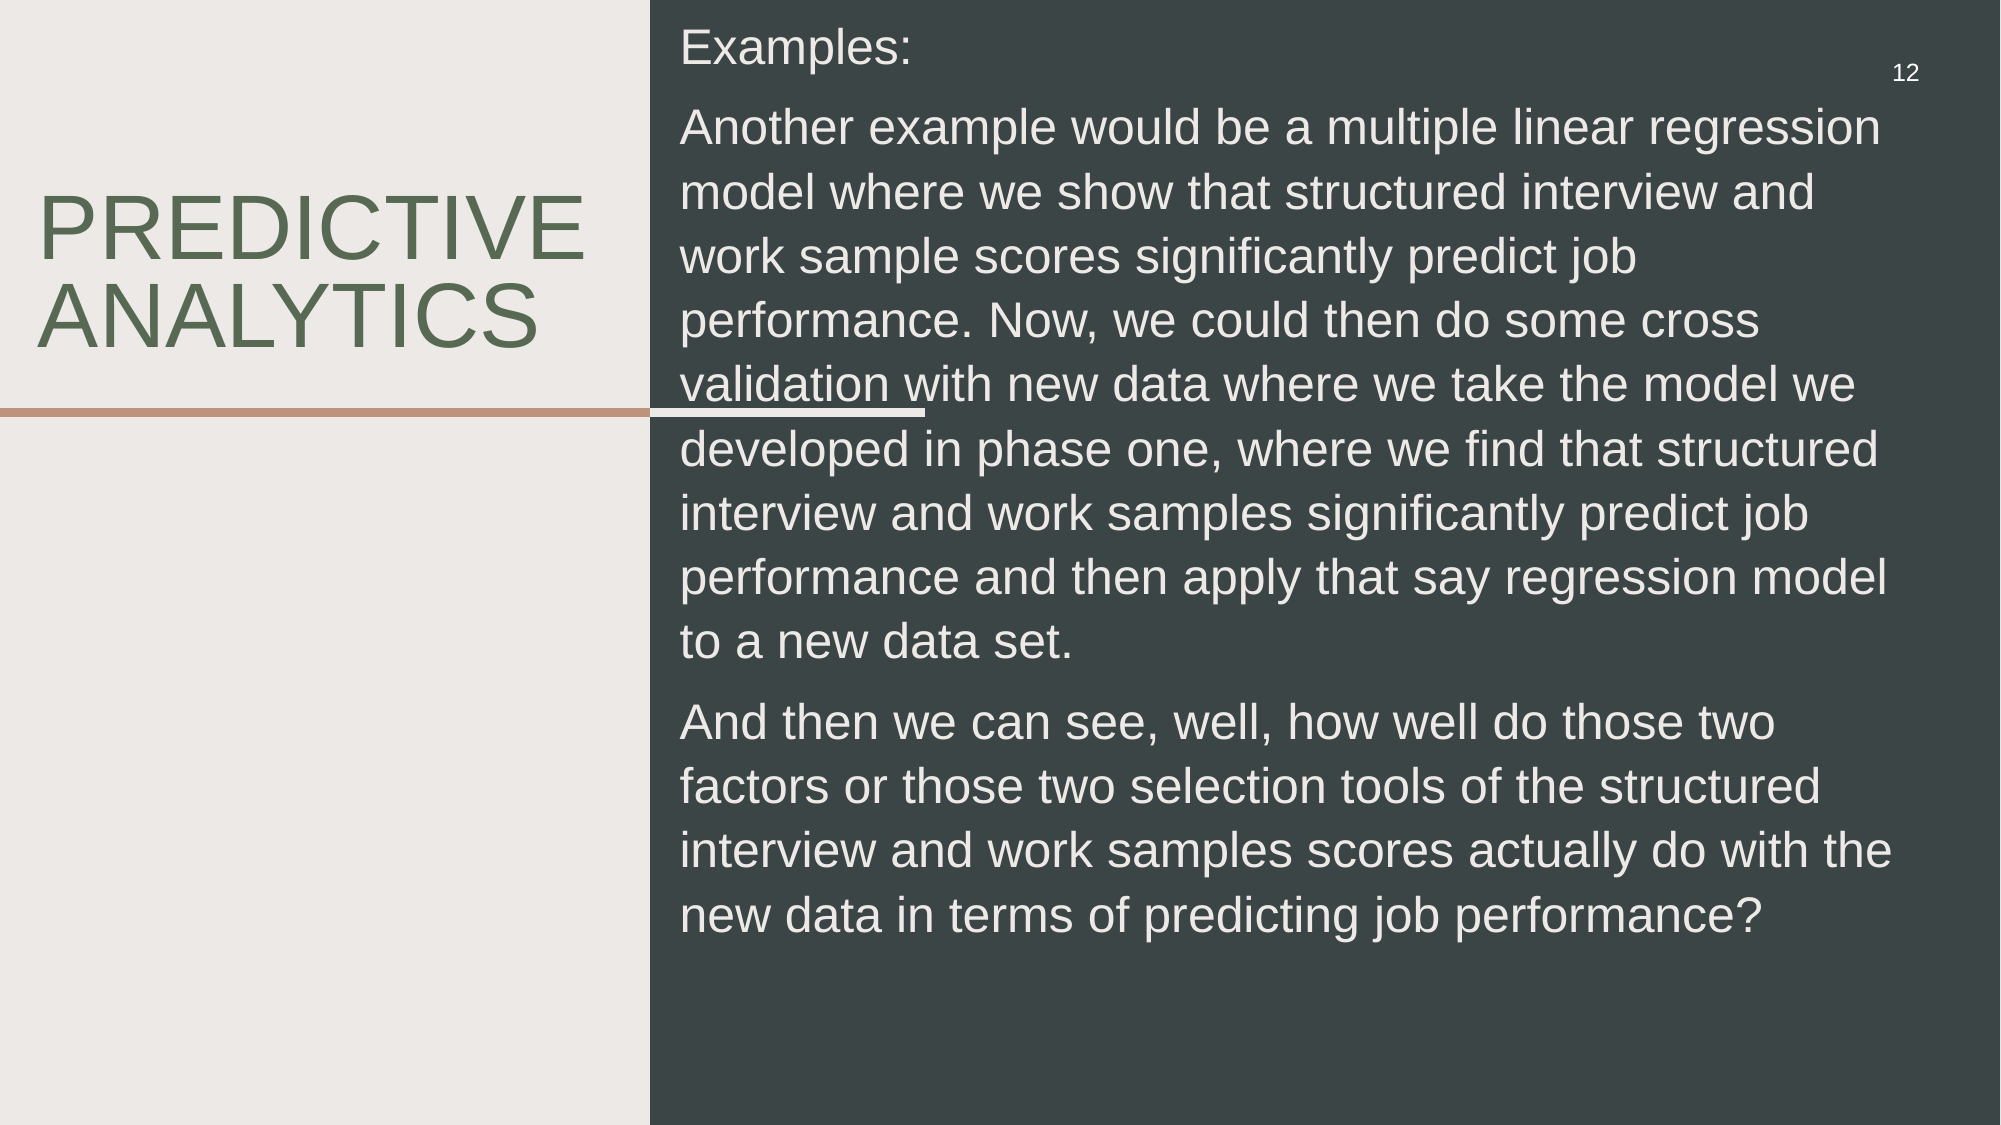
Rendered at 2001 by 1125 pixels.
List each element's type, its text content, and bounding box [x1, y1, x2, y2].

slide_number 12 [1660, 49, 1935, 95]
list Examples: Another example would be a multiple linear regression model where we show that structured interview and work sample scores significantly predict job performance. Now, we could then do some cross validation with new data where we take the model we developed in phase one, where we find that structured interview and work samples significantly predict job performance and then apply that say regression model to a new data set. And then we can see, well, how well do those two factors or those two selection tools of the structured interview and work samples scores actually do with the new data in terms of predicting job performance? [664, 2, 1935, 970]
text_box Predictive analytics [22, 181, 637, 375]
